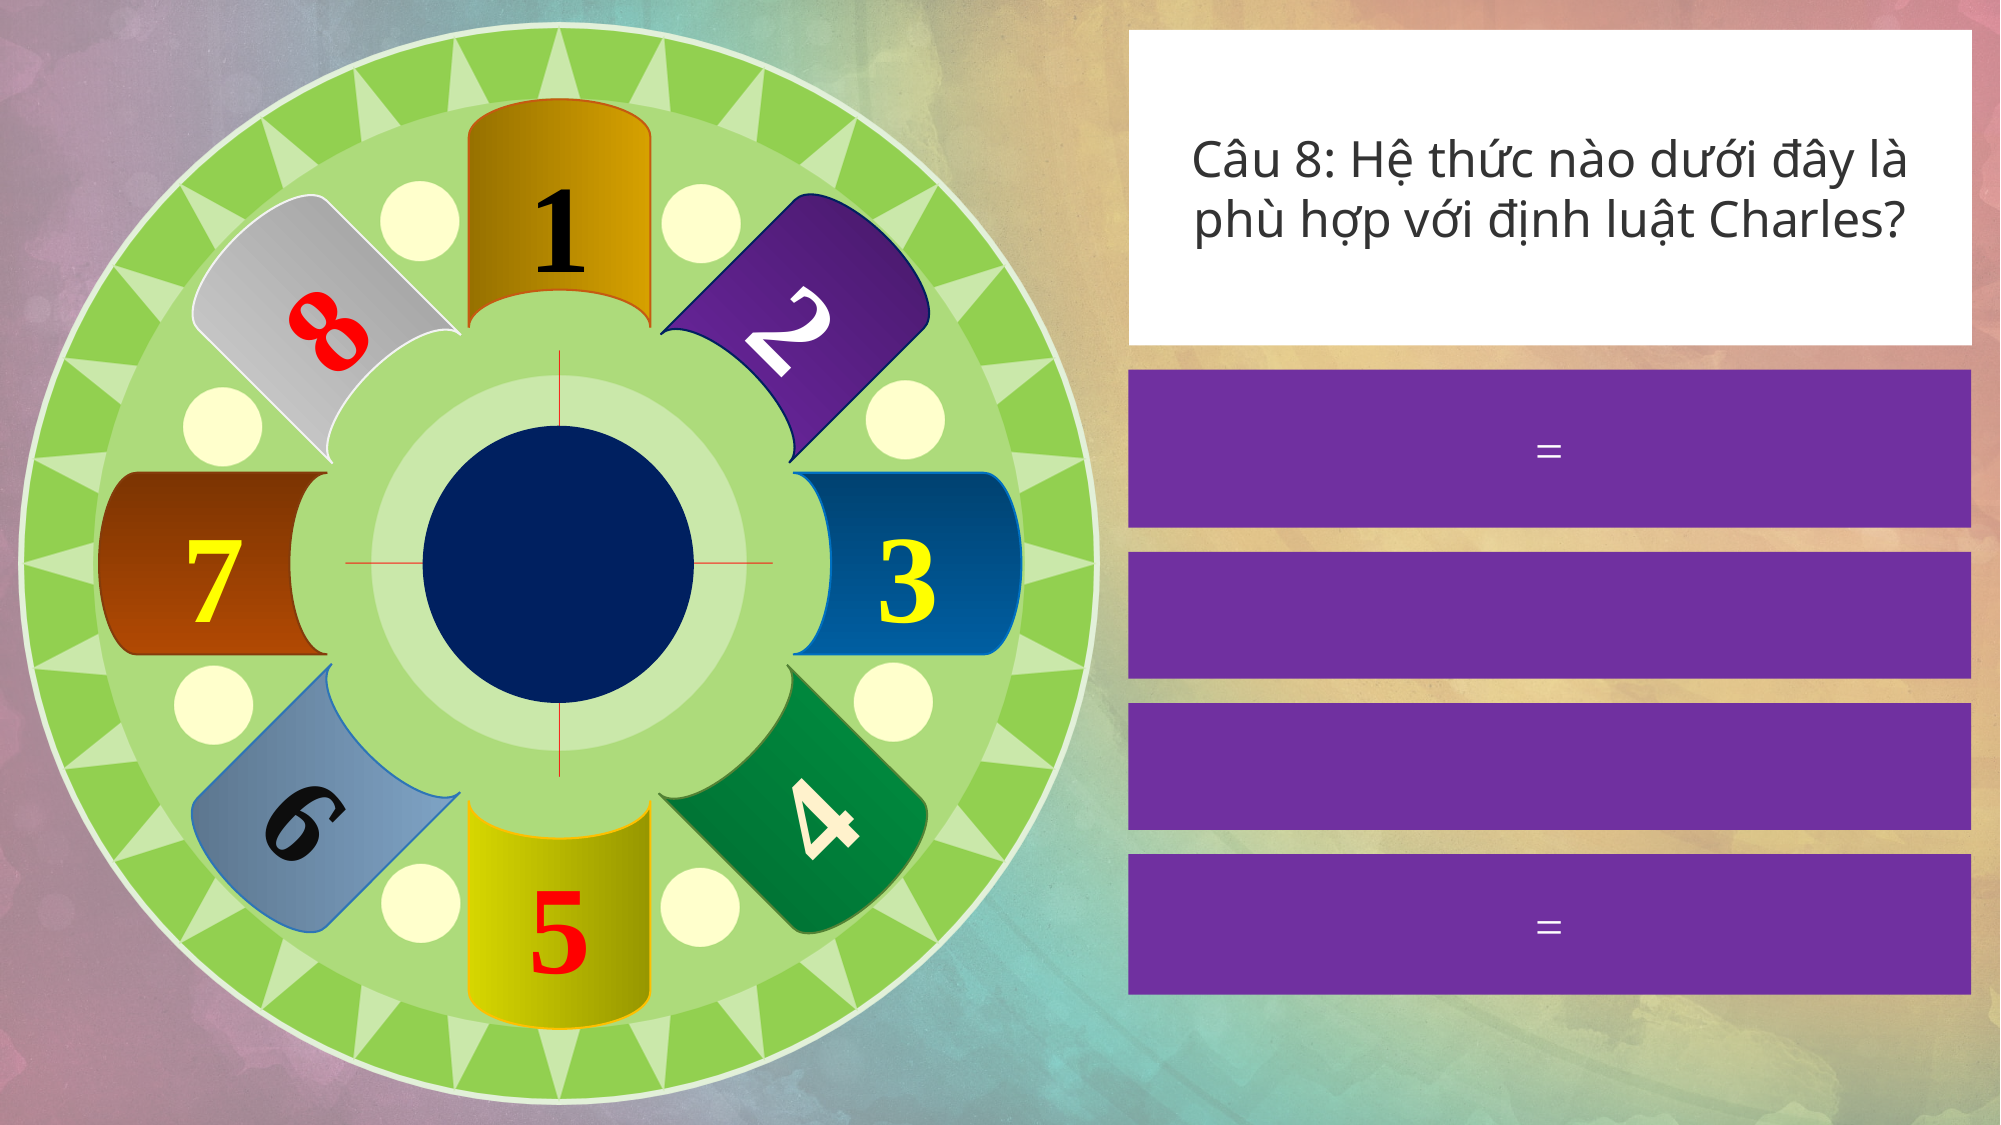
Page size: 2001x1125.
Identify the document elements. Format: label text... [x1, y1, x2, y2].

picture [18, 22, 1100, 1105]
text_box Câu 8: Hệ thức nào dưới đây là phù hợp với định luật Charles? [1128, 29, 1973, 346]
